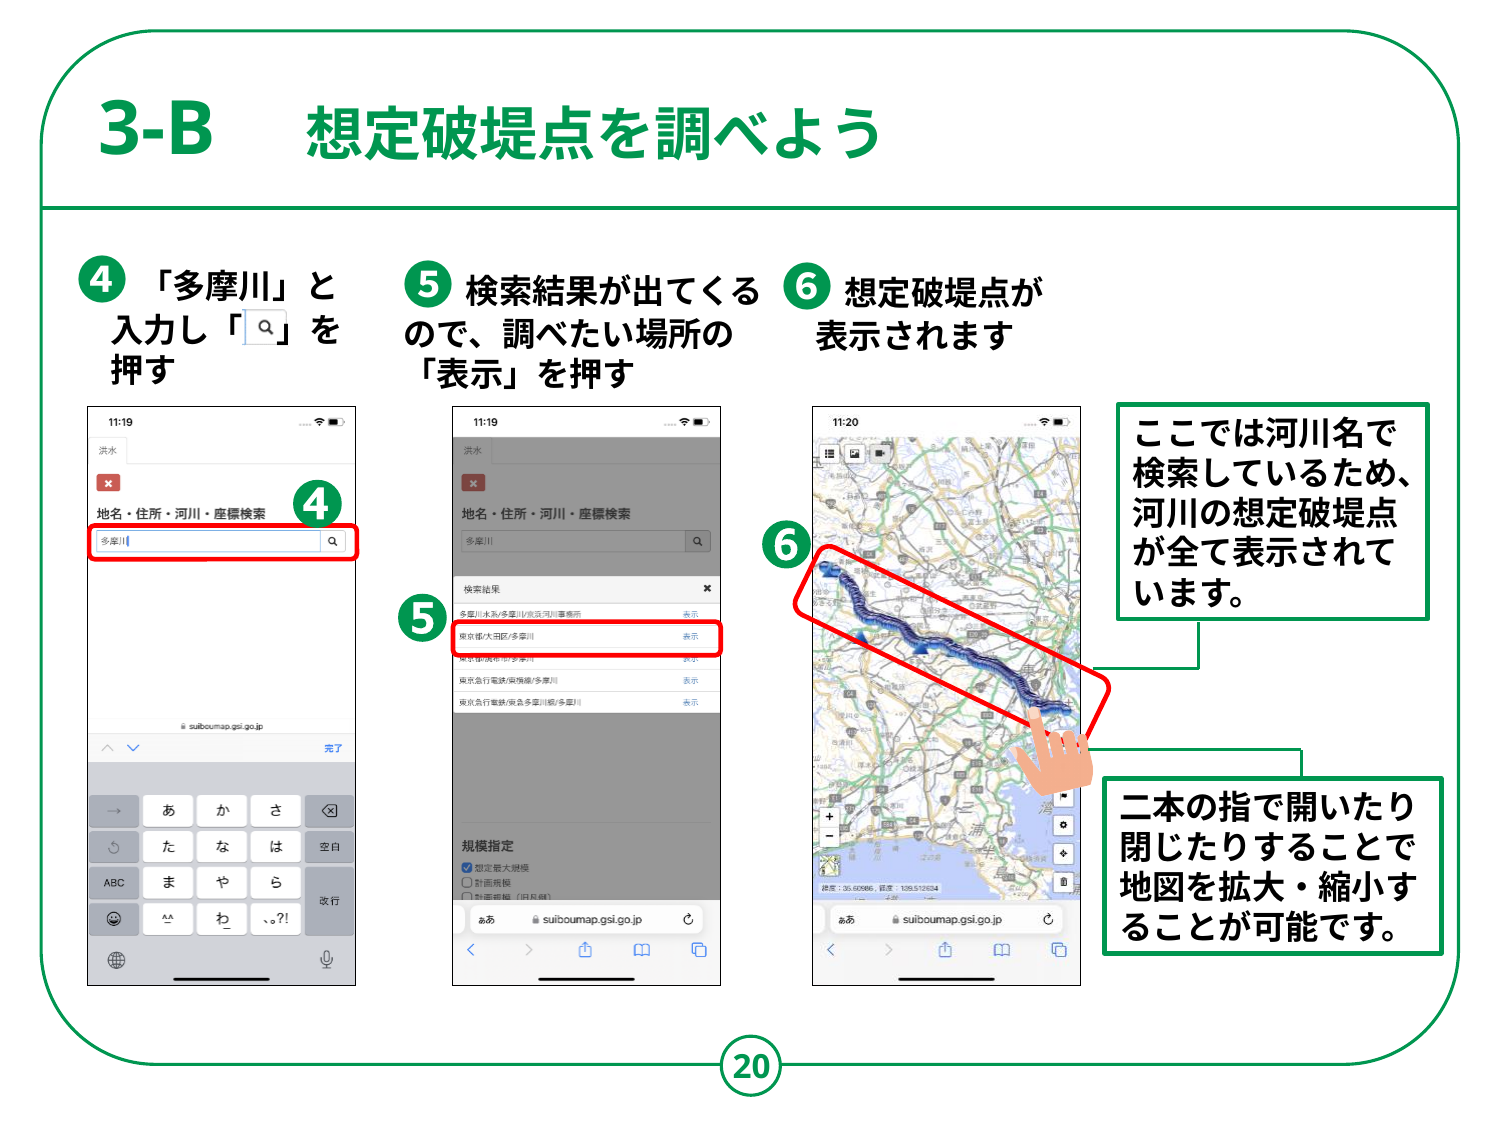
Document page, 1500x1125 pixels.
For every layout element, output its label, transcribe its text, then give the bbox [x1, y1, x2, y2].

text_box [1180, 657, 1210, 871]
text_box [793, 563, 812, 621]
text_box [87, 406, 357, 986]
text_box ❻想定破堤点が 表示されます [767, 247, 1122, 403]
title 想定破堤点を調べよう [289, 0, 910, 176]
text_box [1081, 665, 1110, 737]
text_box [1092, 404, 1428, 669]
text_box ❺検索結果が出てくるので、調べたい場所の「表示」を押す [388, 245, 784, 401]
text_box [62, 241, 377, 399]
text_box 3-B [83, 90, 291, 179]
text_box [398, 406, 721, 986]
picture [812, 406, 1096, 986]
text_box 二本の指で開いたり閉じたりすることで地図を拡大・縮小することが可能です。 [1104, 778, 1442, 954]
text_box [762, 520, 811, 569]
